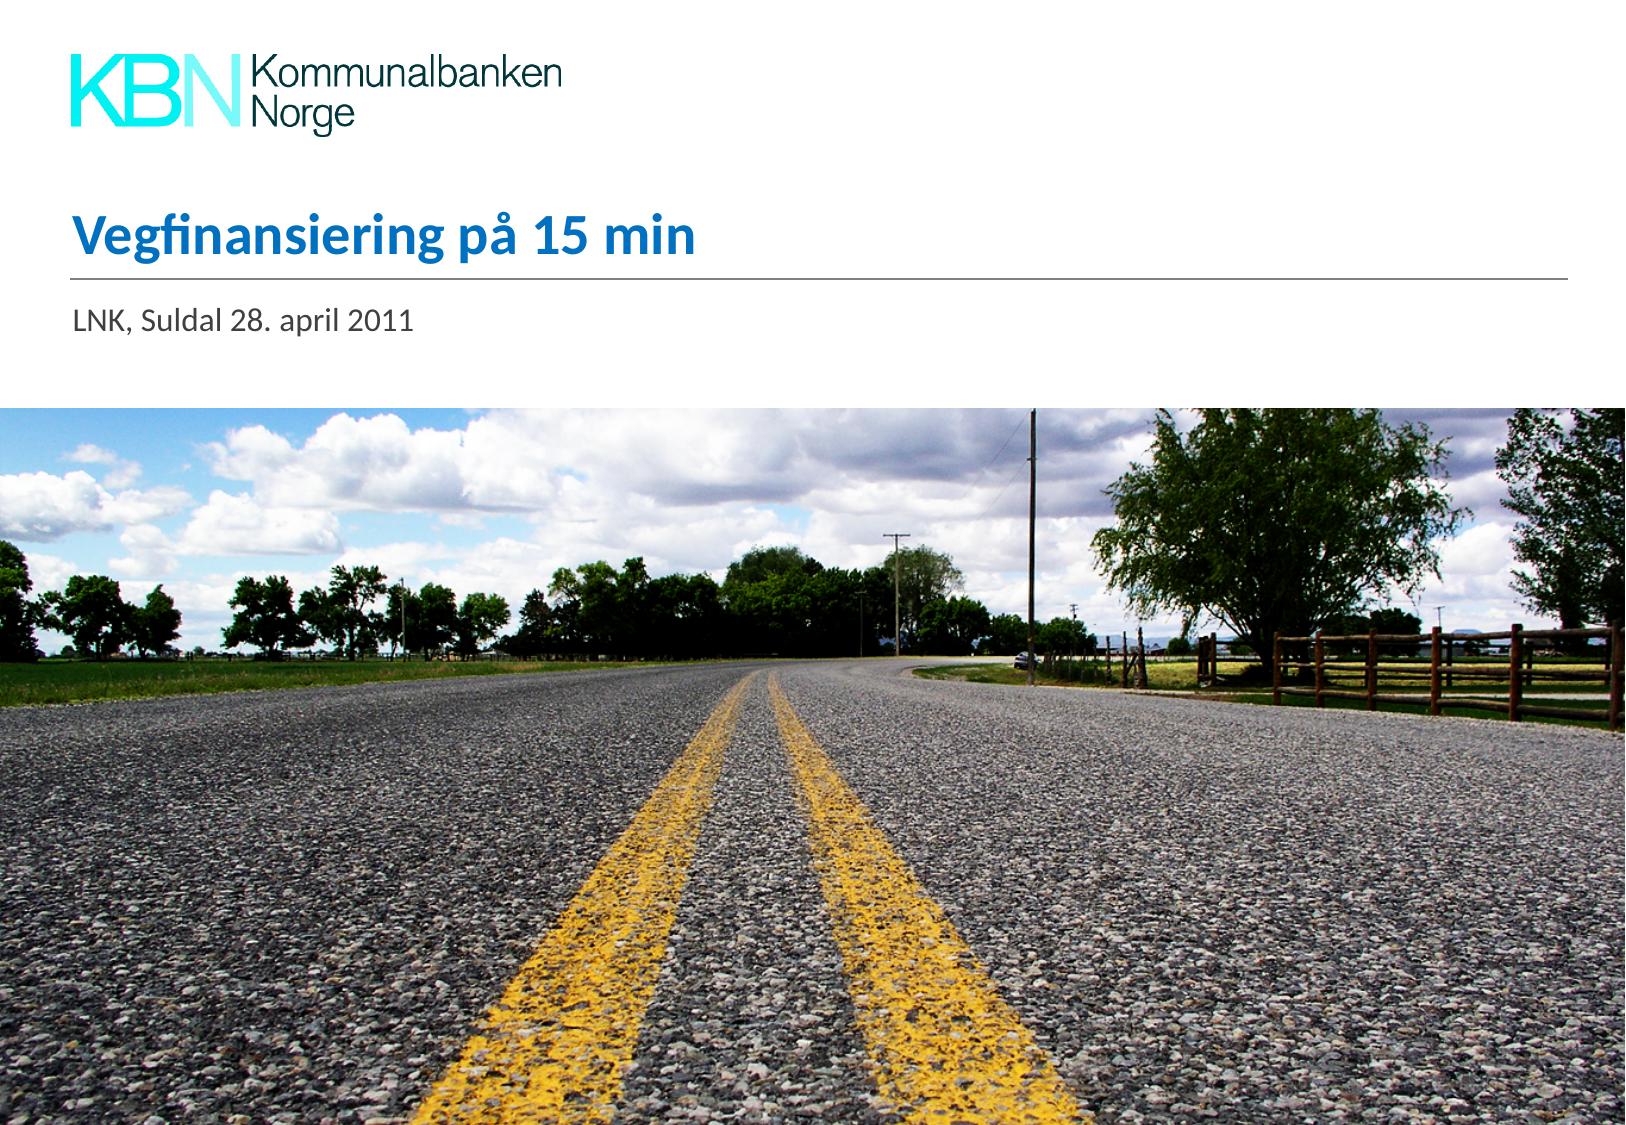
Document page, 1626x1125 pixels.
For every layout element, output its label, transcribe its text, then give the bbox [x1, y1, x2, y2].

picture [71, 54, 561, 137]
picture [0, 408, 1625, 1125]
title Vegfinansiering på 15 min [57, 184, 1568, 279]
subtitle LNK, Suldal 28. april 2011 [57, 290, 1195, 350]
